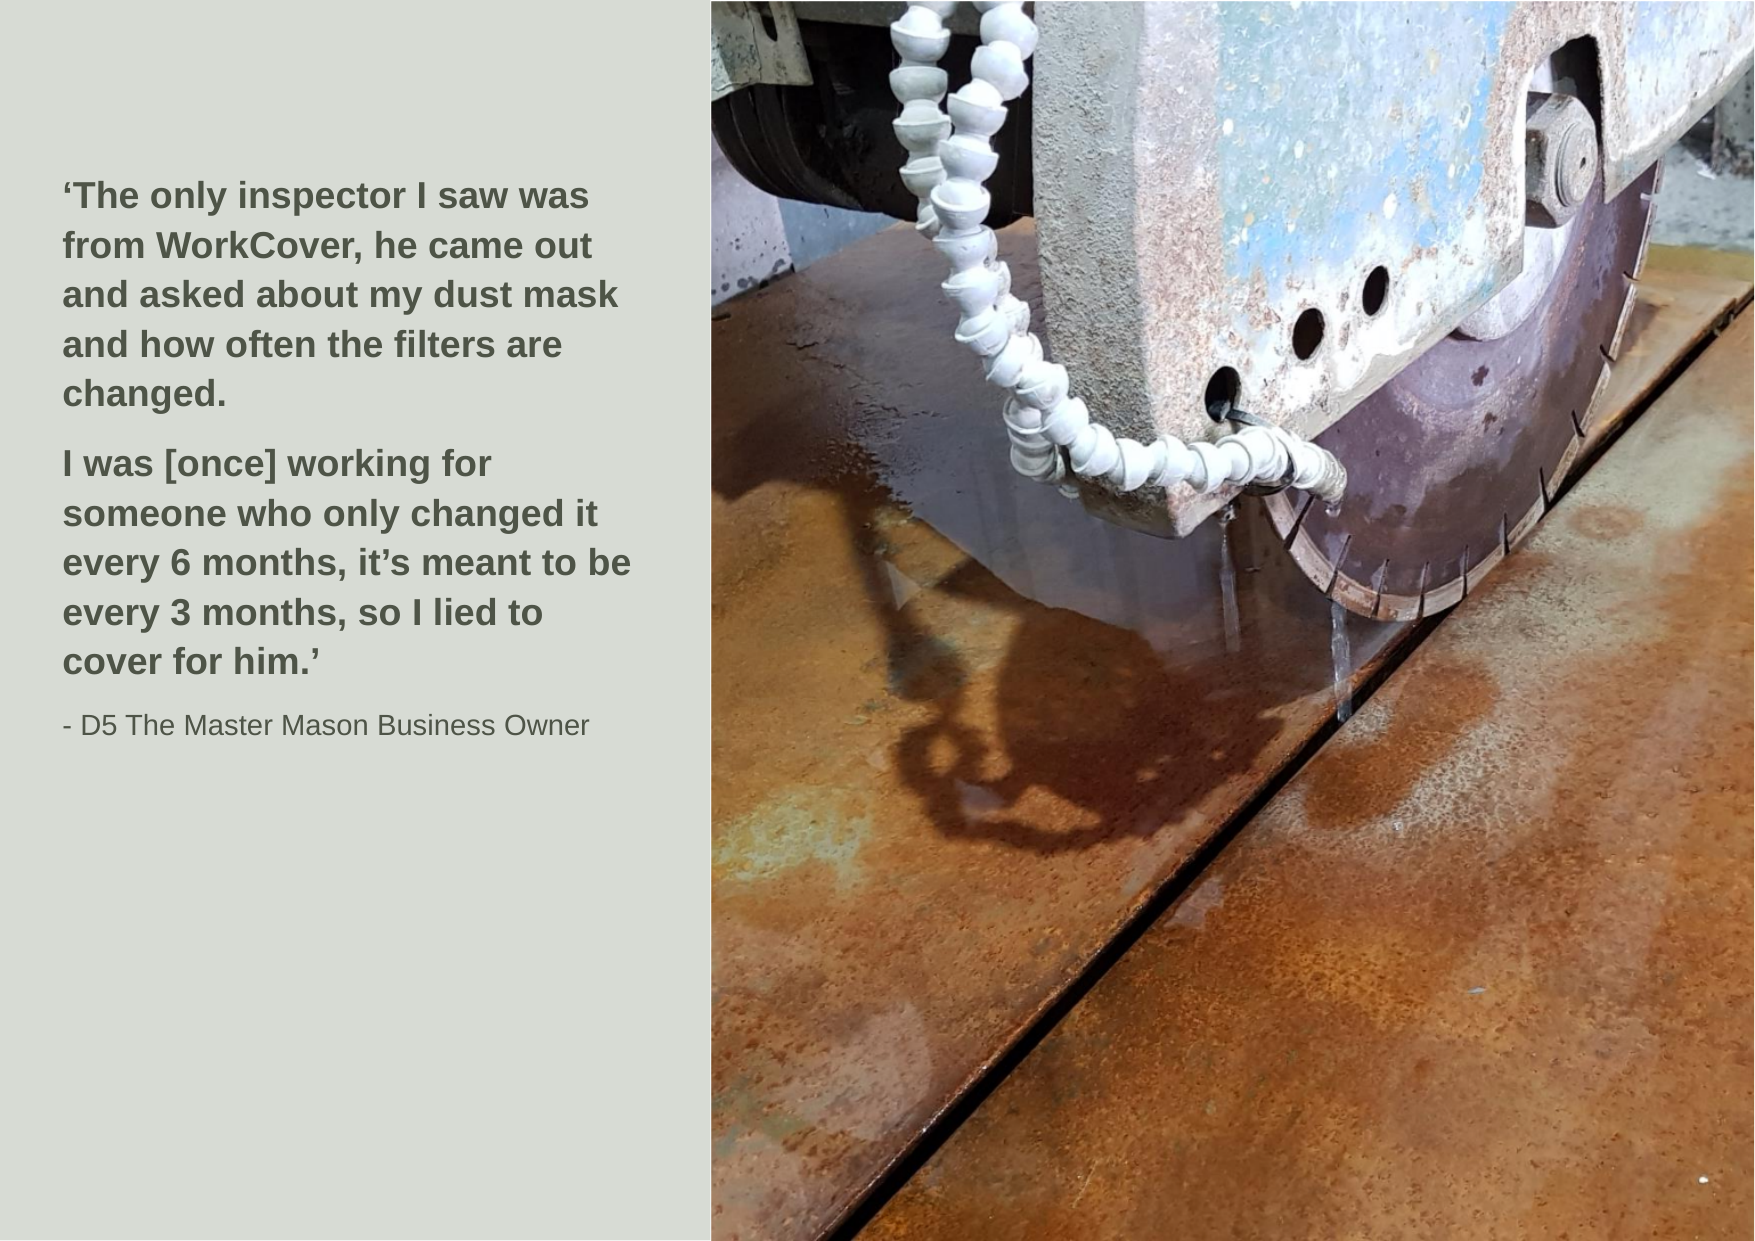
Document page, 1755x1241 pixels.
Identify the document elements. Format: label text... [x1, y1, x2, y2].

picture [710, 0, 1755, 1241]
list ‘The only inspector I saw was from WorkCover, he came out and asked about my dust mask and how often the filters are changed. I was [once] working for someone who only changed it every 6 months, it’s meant to be every 3 months, so I lied to cover for him.’ - D5 The Master Mason Business Owner [62, 166, 642, 1196]
